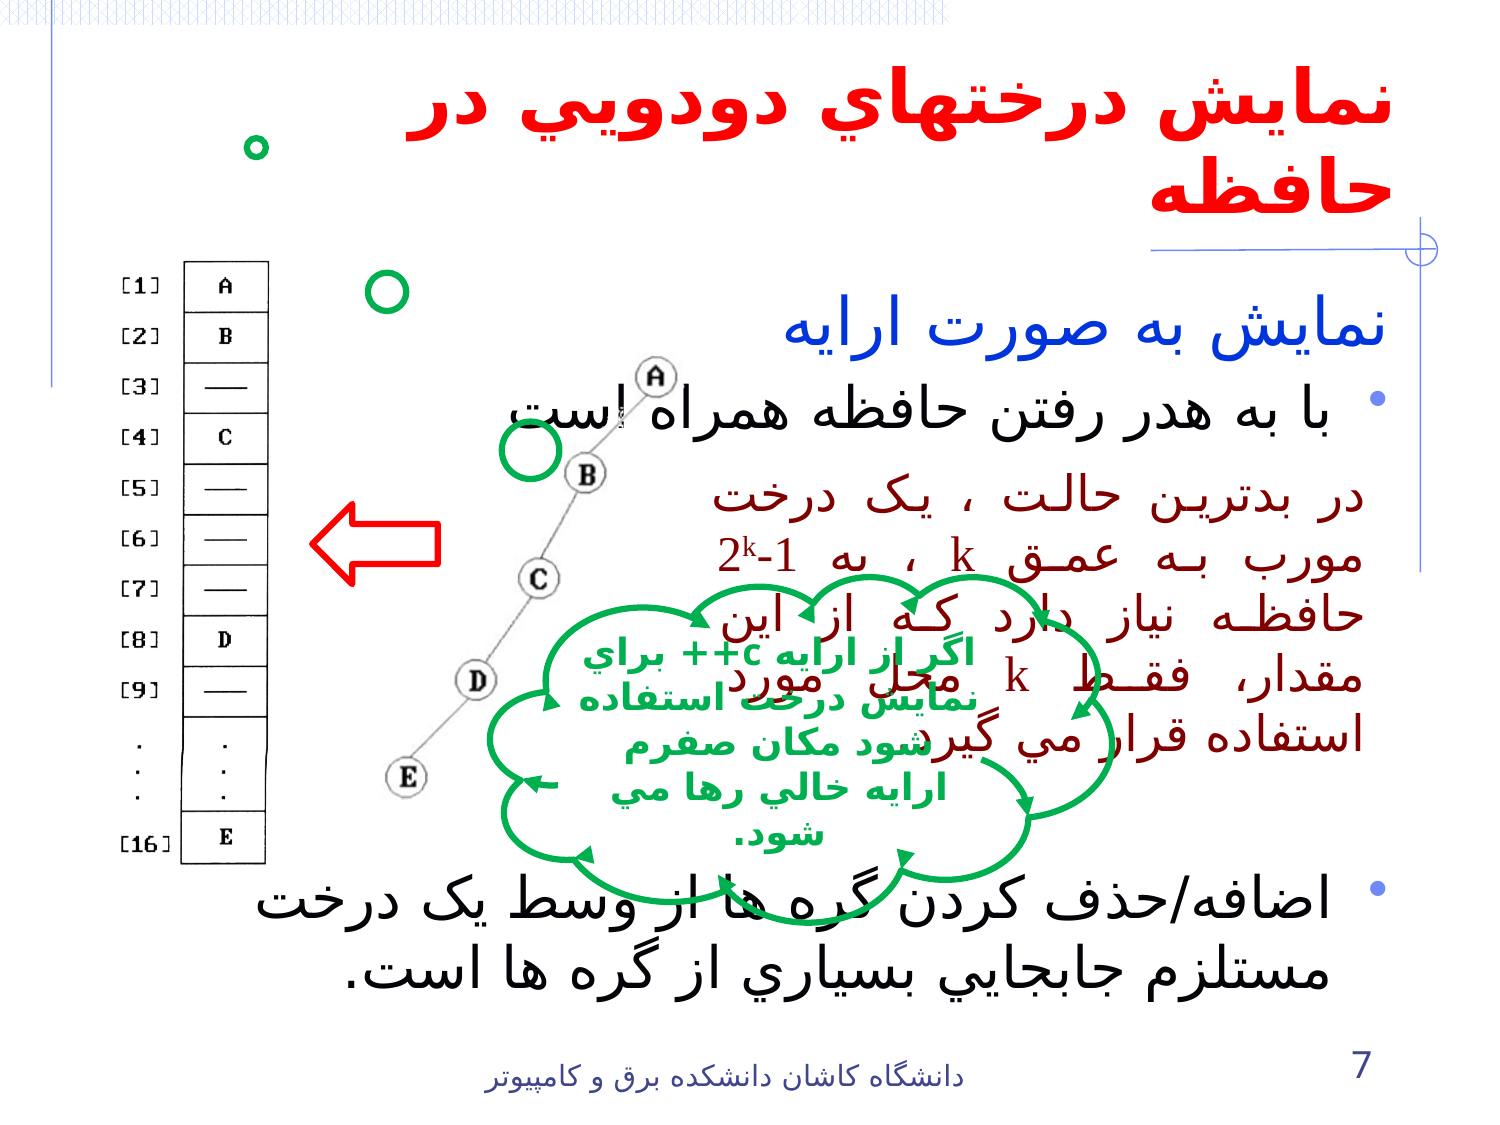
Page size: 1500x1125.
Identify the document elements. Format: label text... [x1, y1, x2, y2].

slide_number 7 [1074, 1024, 1388, 1101]
footer دانشگاه کاشان دانشکده برق و کامپيوتر [462, 1024, 988, 1101]
text_box اگر از ارايه c++ براي نمايش درخت استفاده شود مکان صفرم ارايه خالي رها مي شود. [367, 272, 407, 312]
text_box اگر از ارايه c++ براي نمايش درخت استفاده شود مکان صفرم ارايه خالي رها مي شود. [503, 577, 1113, 923]
picture [358, 350, 686, 801]
list نمايش به صورت ارايه با به هدر رفتن حافظه همراه است اضافه/حذف کردن گره ها از وسط يک درخت مستلزم جابجايي بسياري از گره ها است. [49, 271, 1406, 988]
title نمايش درختهاي دودويي در حافظه [137, 48, 1413, 237]
text_box در بدترين حالت ، يک درخت مورب به عمق k ، به 2k-1 حافظه نياز دارد که از اين مقدار، فقط k محل مورد استفاده قرار مي گيرد. [691, 453, 1437, 769]
picture [68, 237, 322, 877]
text_box [326, 503, 353, 585]
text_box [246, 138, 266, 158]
